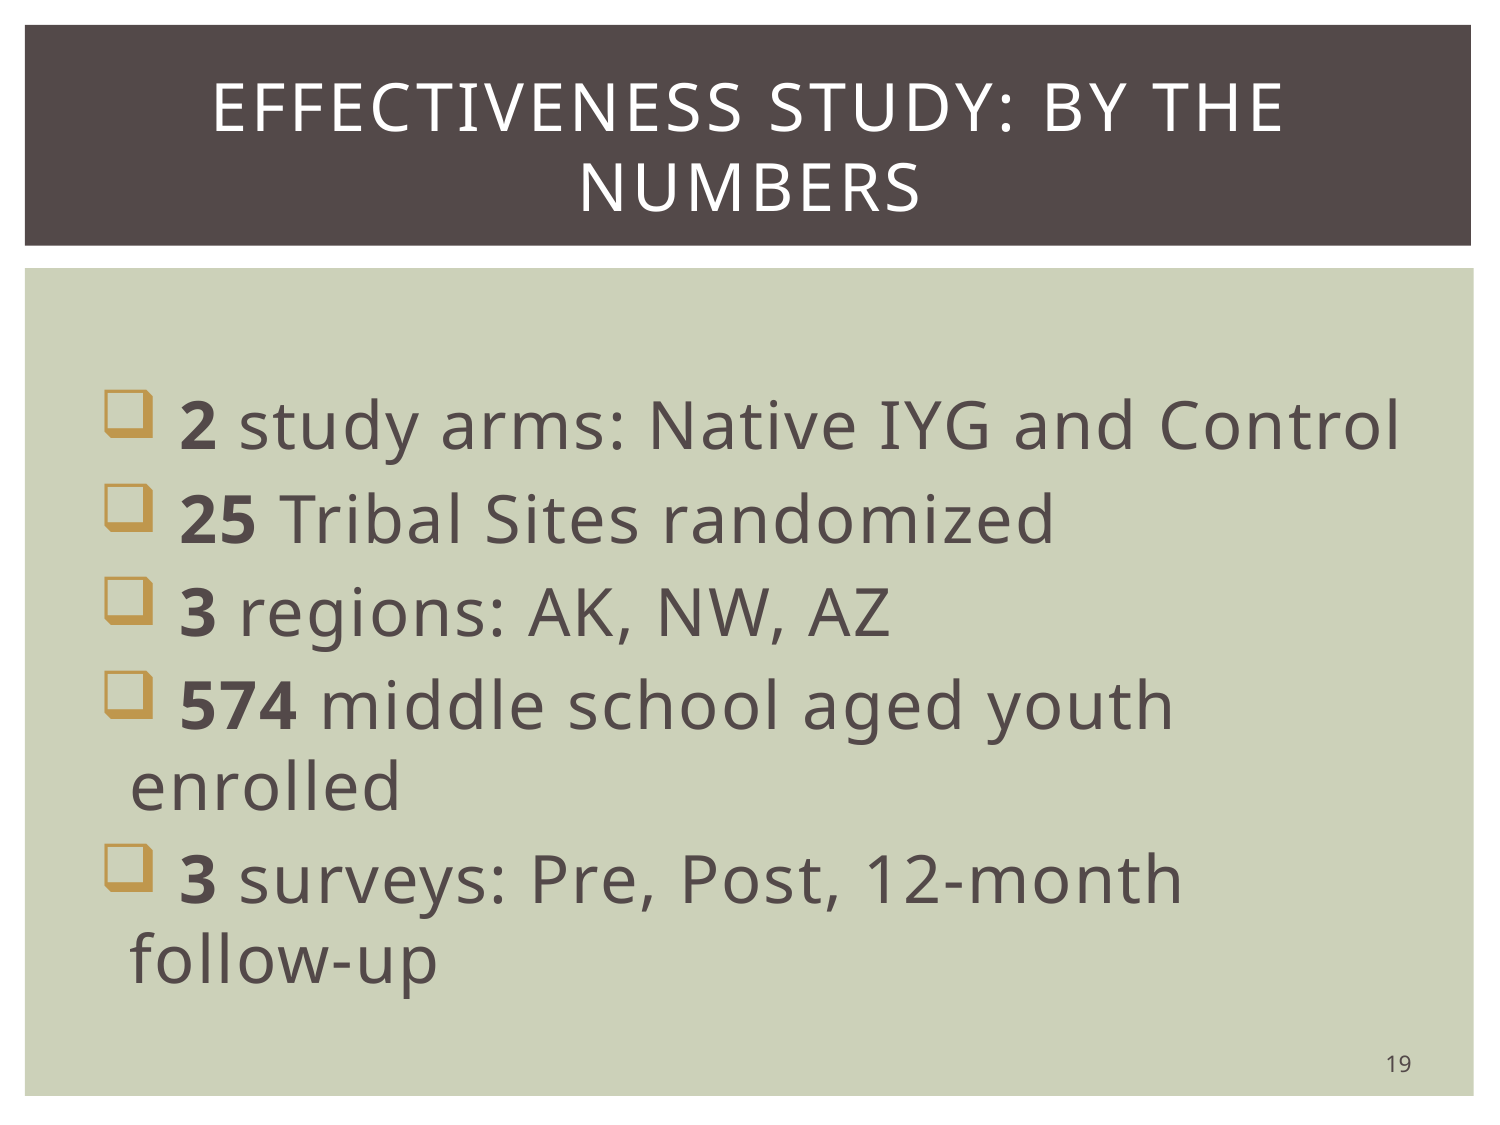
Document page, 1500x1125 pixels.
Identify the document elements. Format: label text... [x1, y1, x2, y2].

title Effectiveness study: by the numbers [62, 58, 1438, 232]
slide_number 19 [1349, 1041, 1448, 1089]
list 2 study arms: Native IYG and Control 25 Tribal Sites randomized 3 regions: AK, NW, AZ 574 middle school aged youth enrolled 3 surveys: Pre, Post, 12-month follow-up [24, 281, 1442, 1005]
